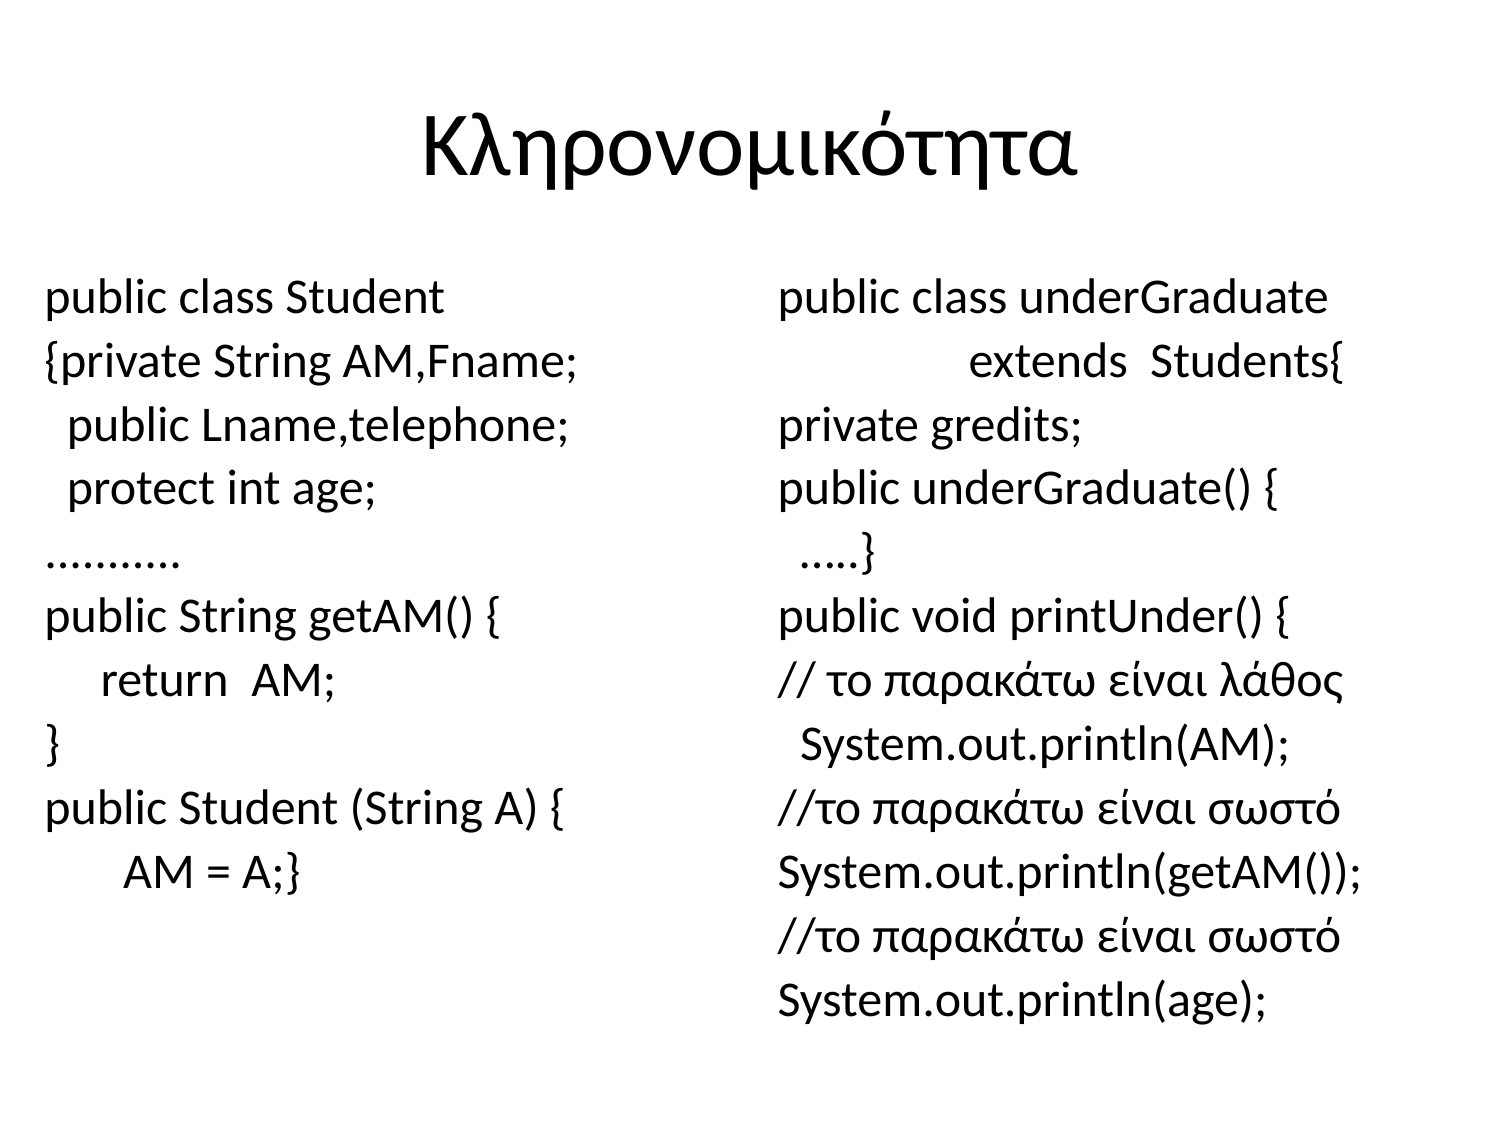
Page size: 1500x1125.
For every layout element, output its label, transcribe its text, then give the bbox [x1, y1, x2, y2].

list public class Student {private String AM,Fname; public Lname,telephone; protect int age; ........... public String getAM() { return AM; } public Student (String A) { ΑΜ = Α;} [29, 262, 738, 1059]
title Κληρονομικότητα [75, 45, 1425, 233]
list public class underGraduate extends Students{ private gredits; public underGraduate() { …..} public void printUnder() { // το παρακάτω είναι λάθος System.out.println(ΑΜ); //το παρακάτω είναι σωστό System.out.println(getAM()); //το παρακάτω είναι σωστό System.out.println(age); [762, 262, 1471, 1083]
